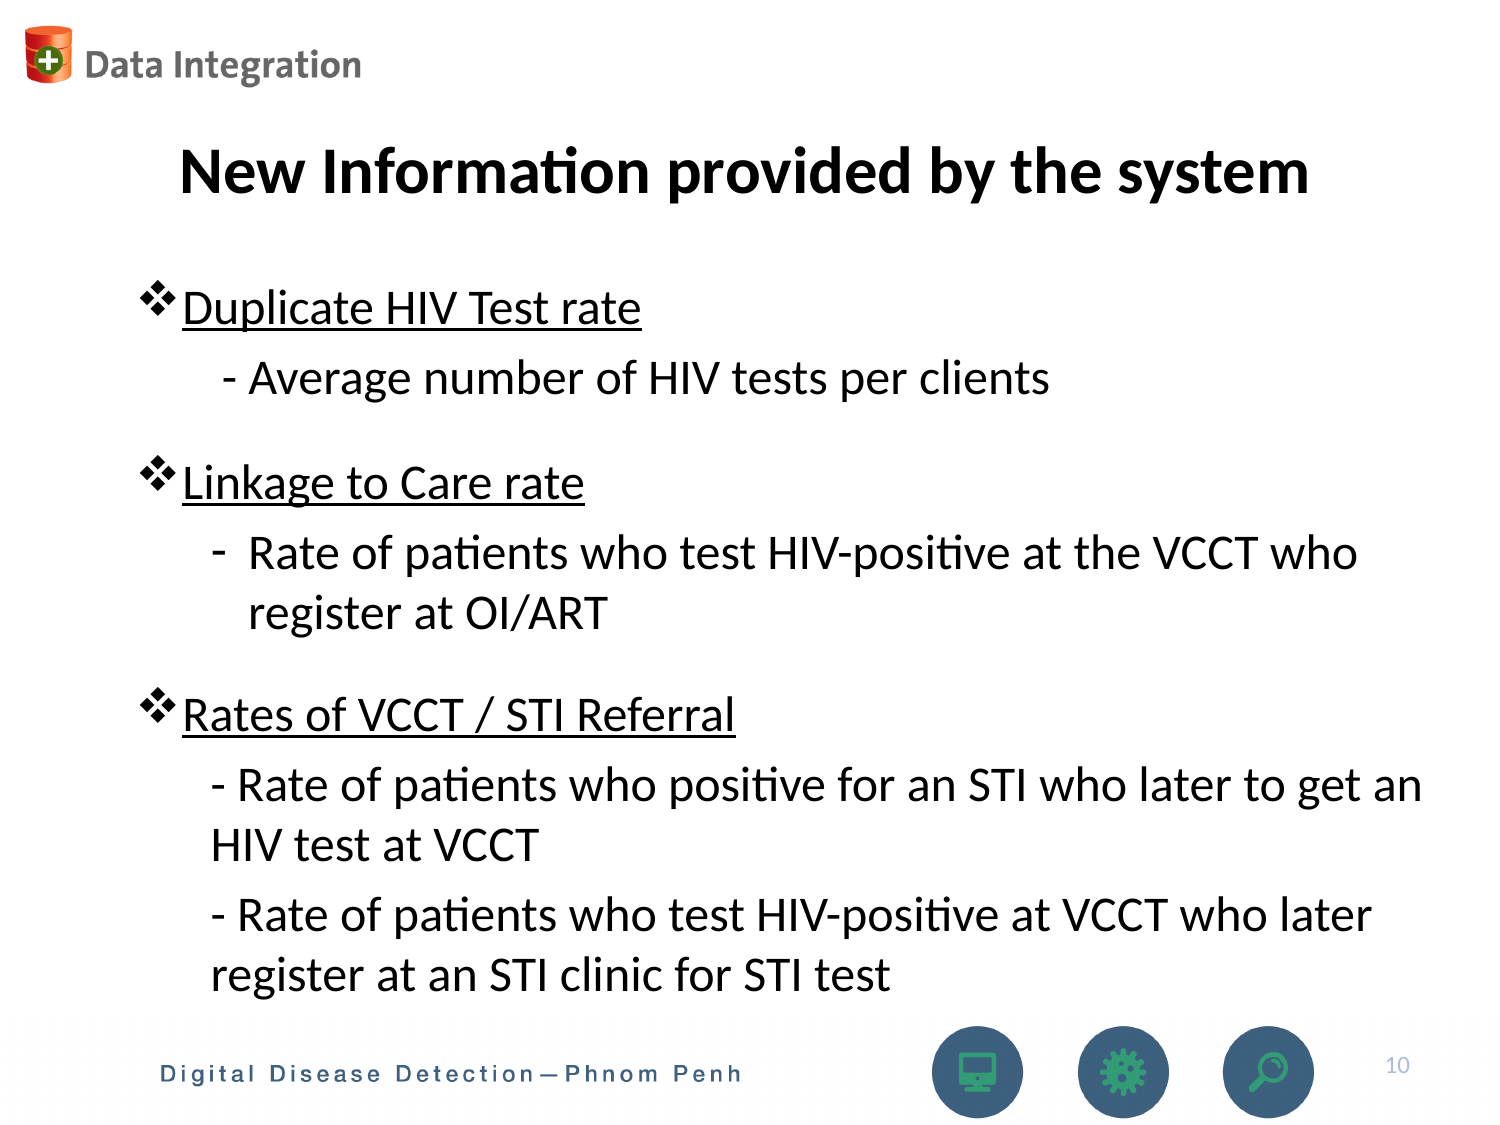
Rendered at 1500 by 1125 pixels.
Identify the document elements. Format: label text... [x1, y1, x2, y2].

picture [0, 1017, 1500, 1125]
list Duplicate HIV Test rate - Average number of HIV tests per clients Linkage to Care rate Rate of patients who test HIV-positive at the VCCT who register at OI/ART Rates of VCCT / STI Referral - Rate of patients who positive for an STI who later to get an HIV test at VCCT - Rate of patients who test HIV-positive at VCCT who later register at an STI clinic for STI test [45, 267, 1442, 1015]
title New Information provided by the system [126, 91, 1365, 242]
picture [6, 3, 378, 92]
